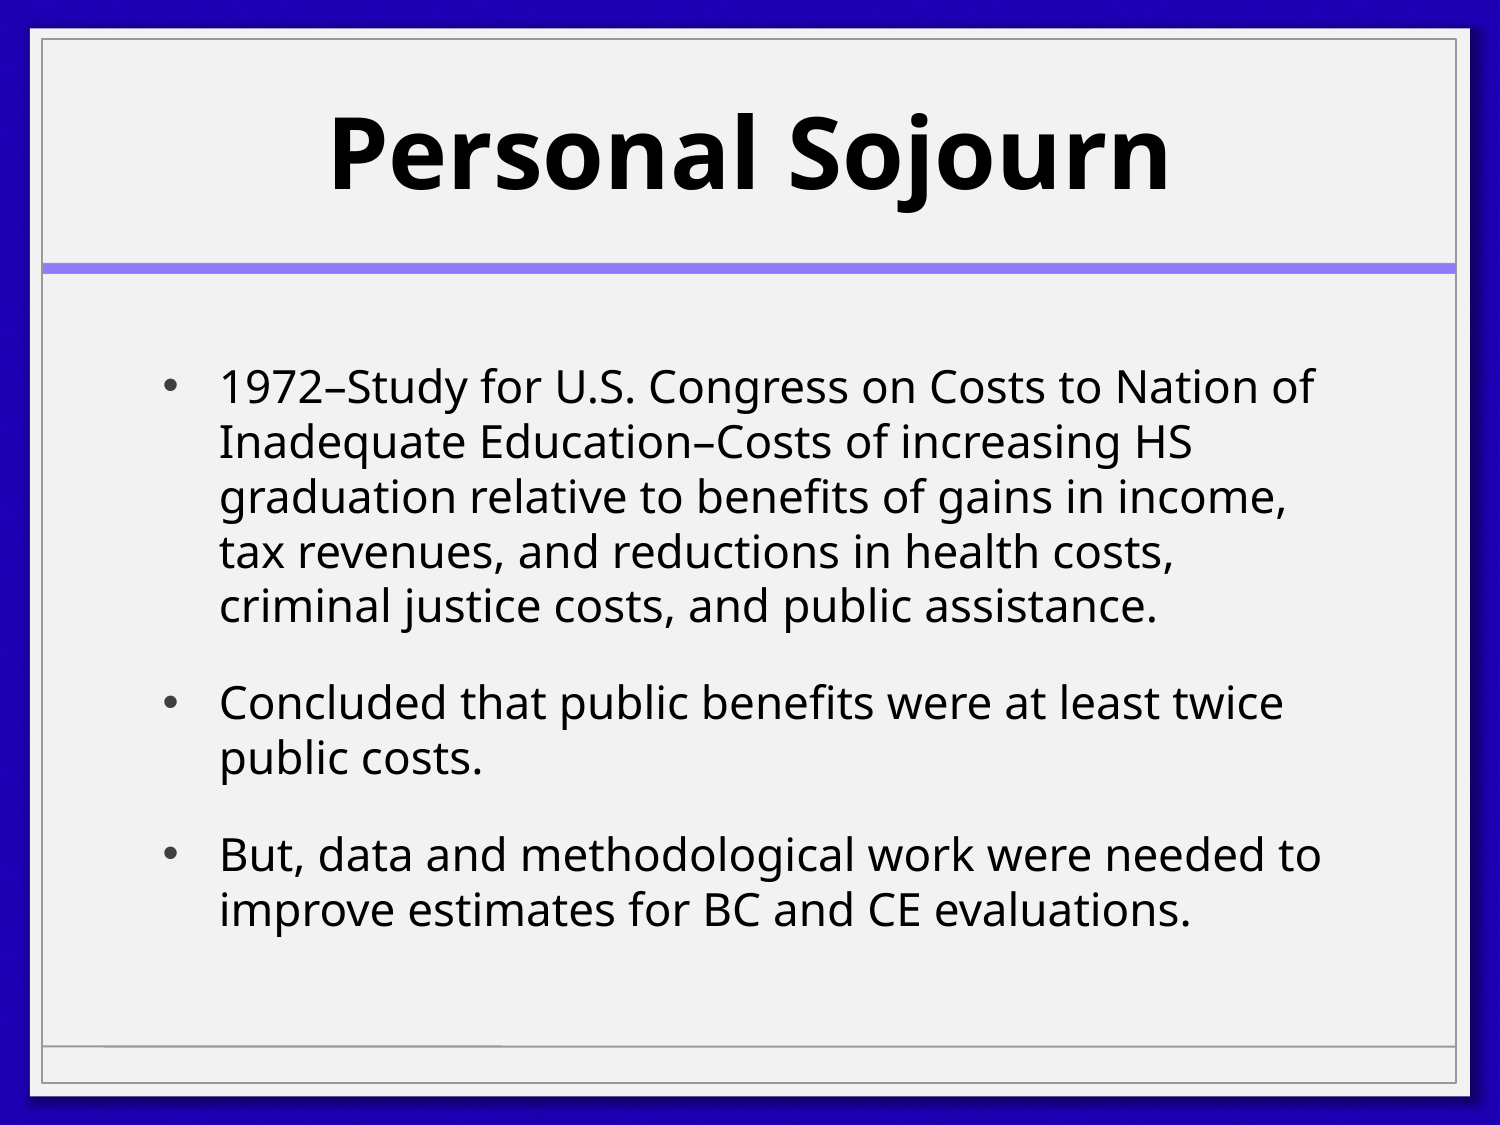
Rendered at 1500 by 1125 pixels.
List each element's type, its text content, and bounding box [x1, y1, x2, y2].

title Personal Sojourn [147, 40, 1353, 260]
list 1972–Study for U.S. Congress on Costs to Nation of Inadequate Education–Costs of increasing HS graduation relative to benefits of gains in income, tax revenues, and reductions in health costs, criminal justice costs, and public assistance. Concluded that public benefits were at least twice public costs. But, data and methodological work were needed to improve estimates for BC and CE evaluations. [147, 350, 1353, 995]
